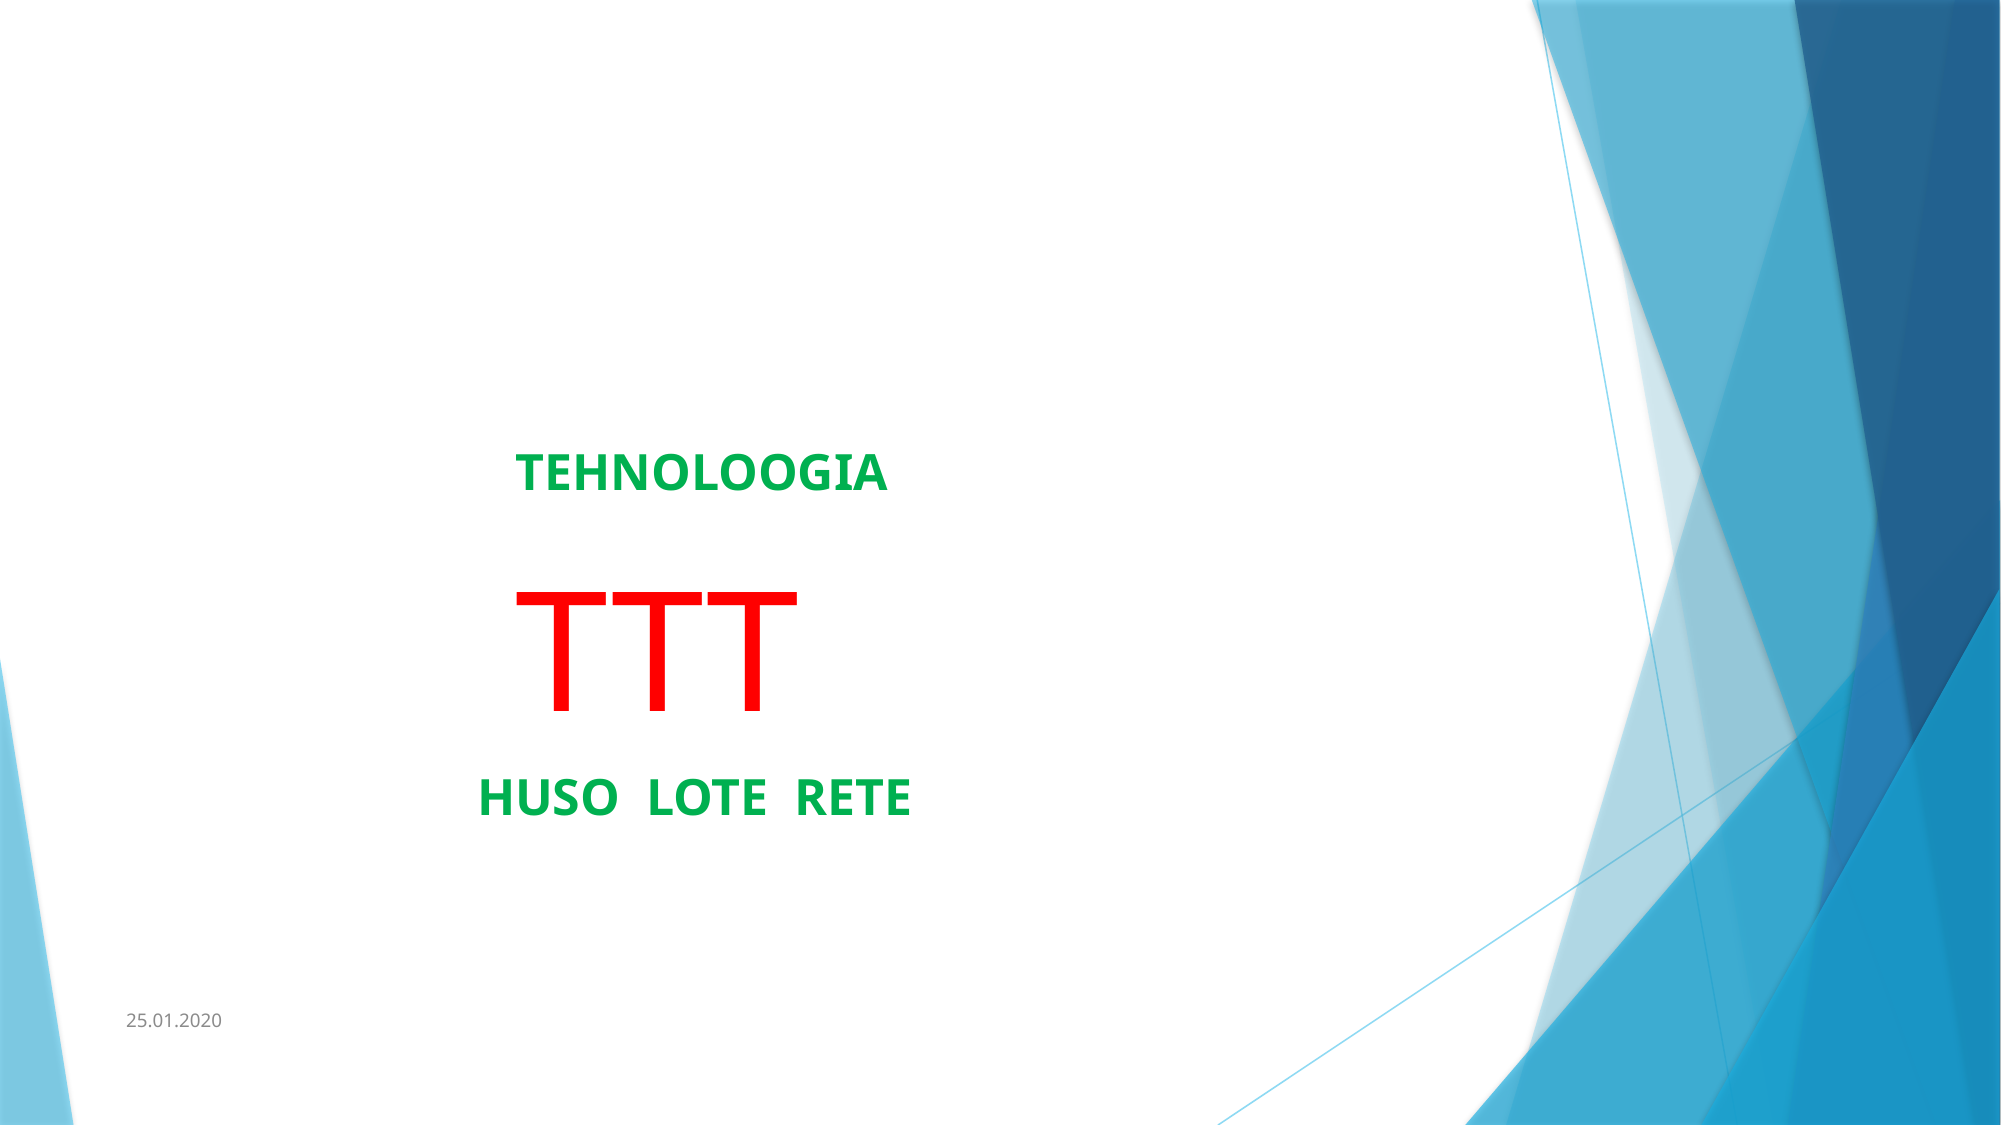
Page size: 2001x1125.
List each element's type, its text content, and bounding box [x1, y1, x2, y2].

list TEHNOLOOGIA TTT HUSO LOTE RETE [111, 316, 1522, 991]
footer 25.01.2020 [111, 991, 1145, 1051]
